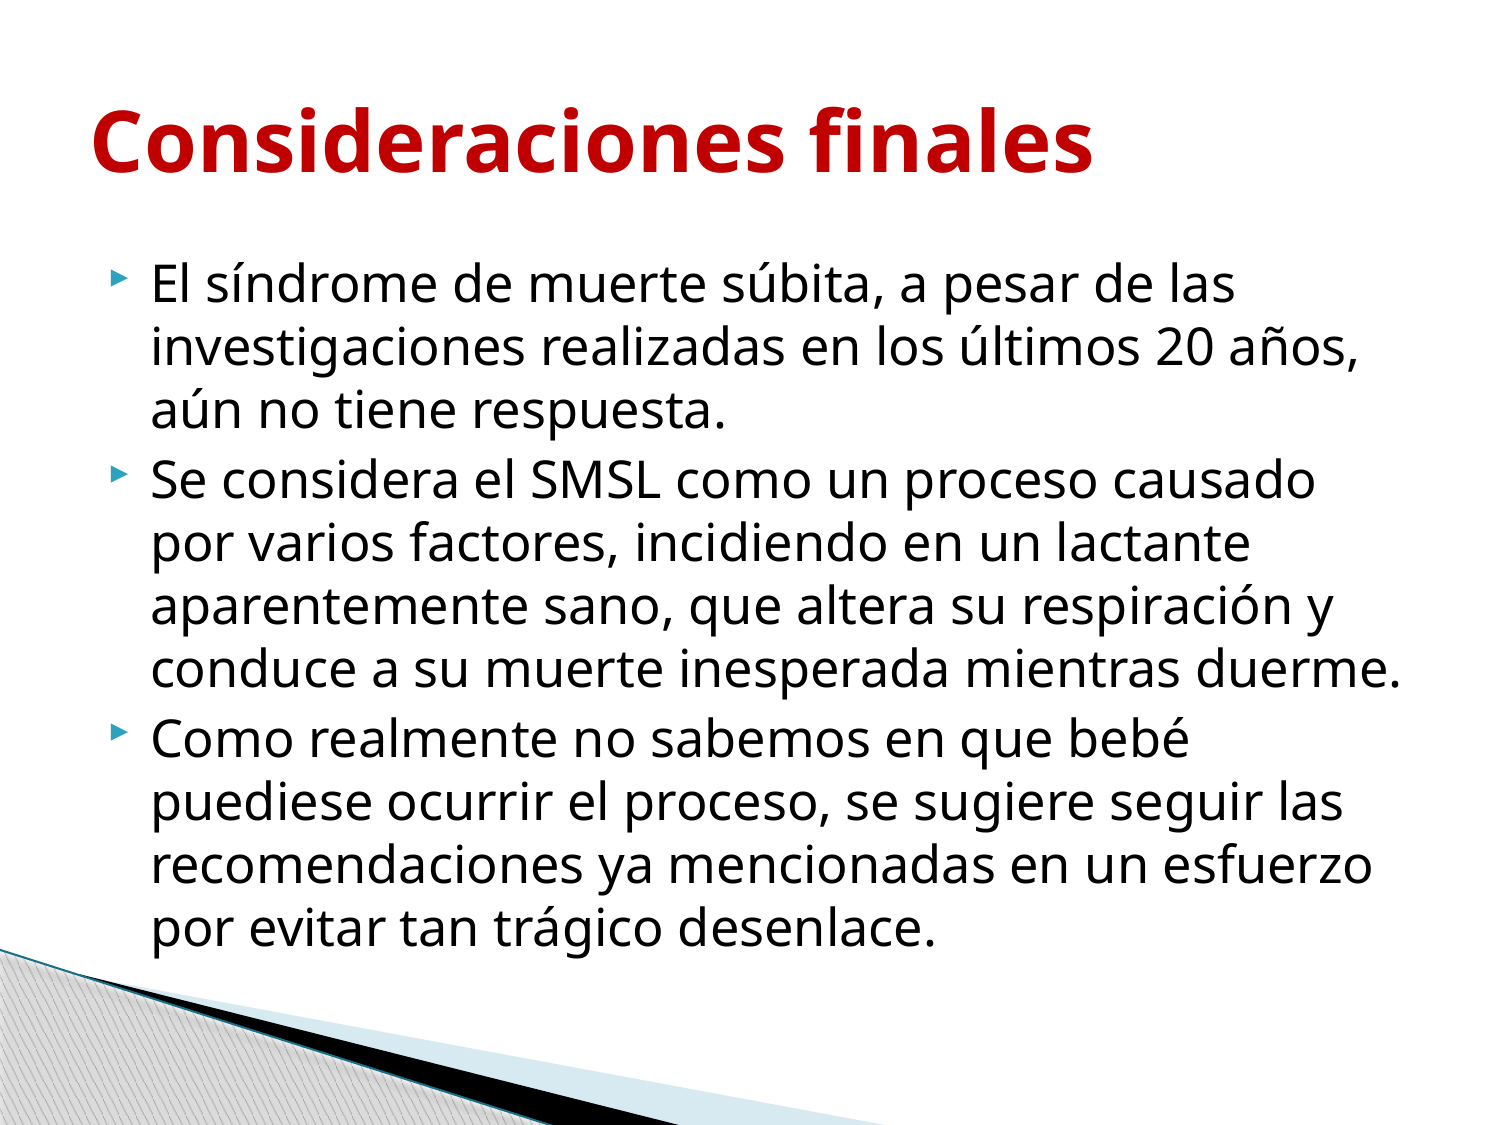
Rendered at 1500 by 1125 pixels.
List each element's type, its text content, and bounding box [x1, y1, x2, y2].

title Consideraciones finales [75, 45, 1425, 233]
list El síndrome de muerte súbita, a pesar de las investigaciones realizadas en los últimos 20 años, aún no tiene respuesta. Se considera el SMSL como un proceso causado por varios factores, incidiendo en un lactante aparentemente sano, que altera su respiración y conduce a su muerte inesperada mientras duerme. Como realmente no sabemos en que bebé puediese ocurrir el proceso, se sugiere seguir las recomendaciones ya mencionadas en un esfuerzo por evitar tan trágico desenlace. [75, 243, 1425, 986]
